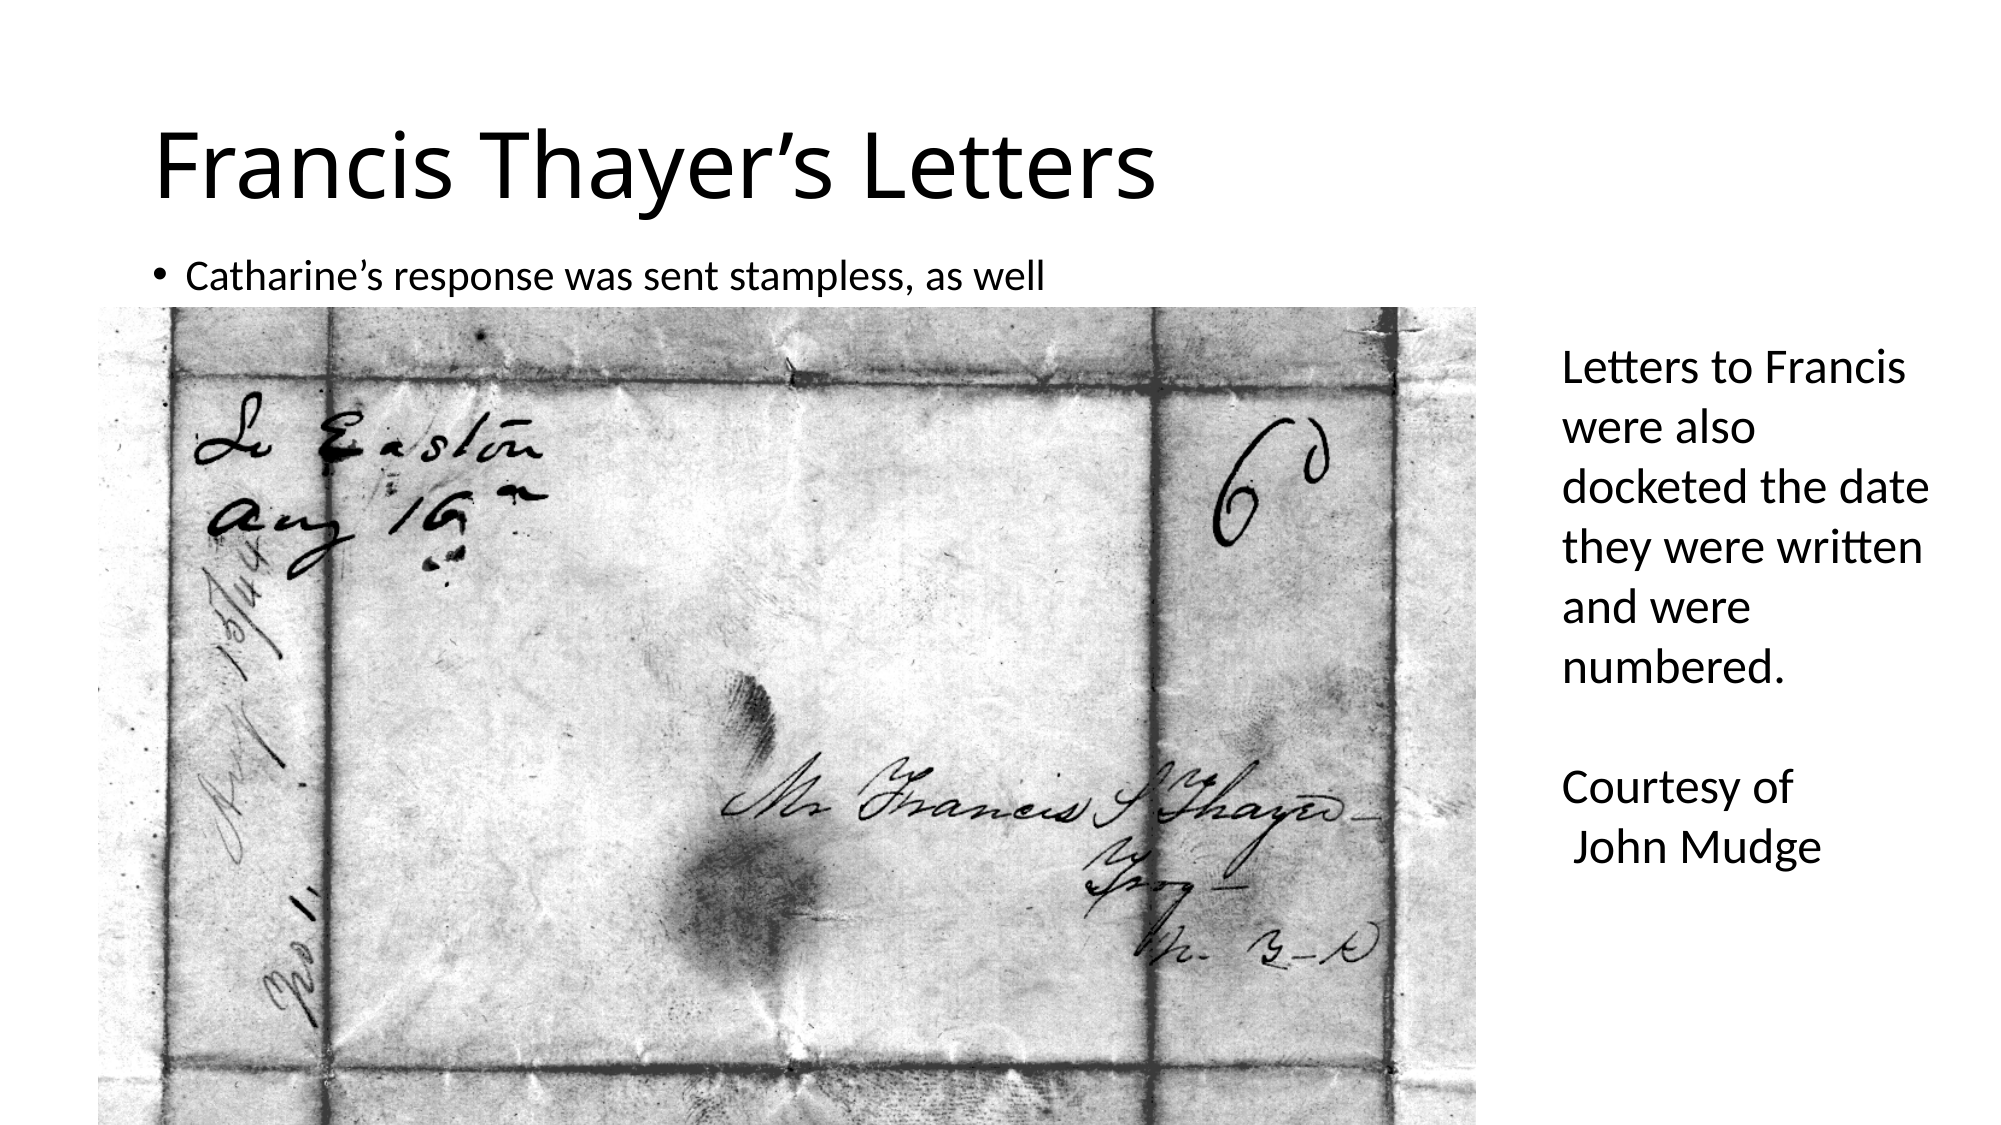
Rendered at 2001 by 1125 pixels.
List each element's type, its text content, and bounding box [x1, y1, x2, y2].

list Catharine’s response was sent stampless, as well [137, 245, 1776, 308]
picture [98, 307, 1476, 1125]
title Francis Thayer’s Letters [137, 59, 1863, 278]
text_box Letters to Francis were also docketed the date they were written and were numbered. Courtesy of John Mudge [1547, 326, 1967, 881]
